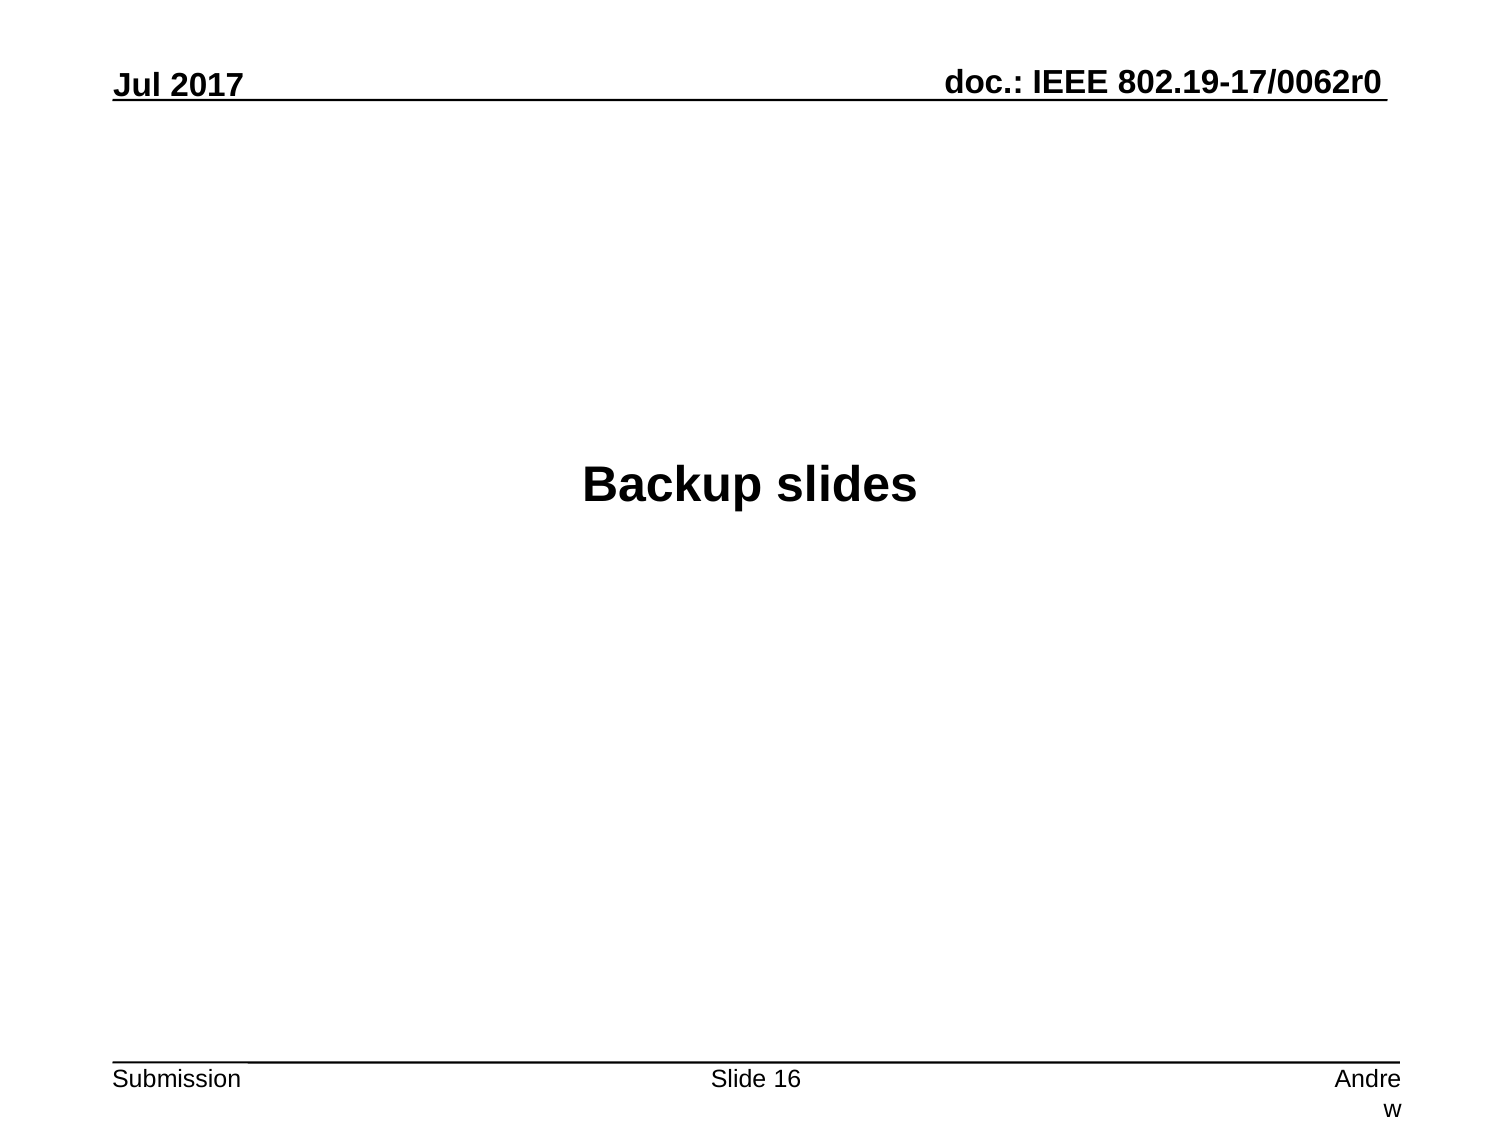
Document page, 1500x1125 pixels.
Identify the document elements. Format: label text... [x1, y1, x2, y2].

slide_number Slide 16 [709, 1061, 803, 1093]
list Backup slides [112, 324, 1388, 638]
footer Andrew Myles, Cisco [1320, 1061, 1402, 1093]
